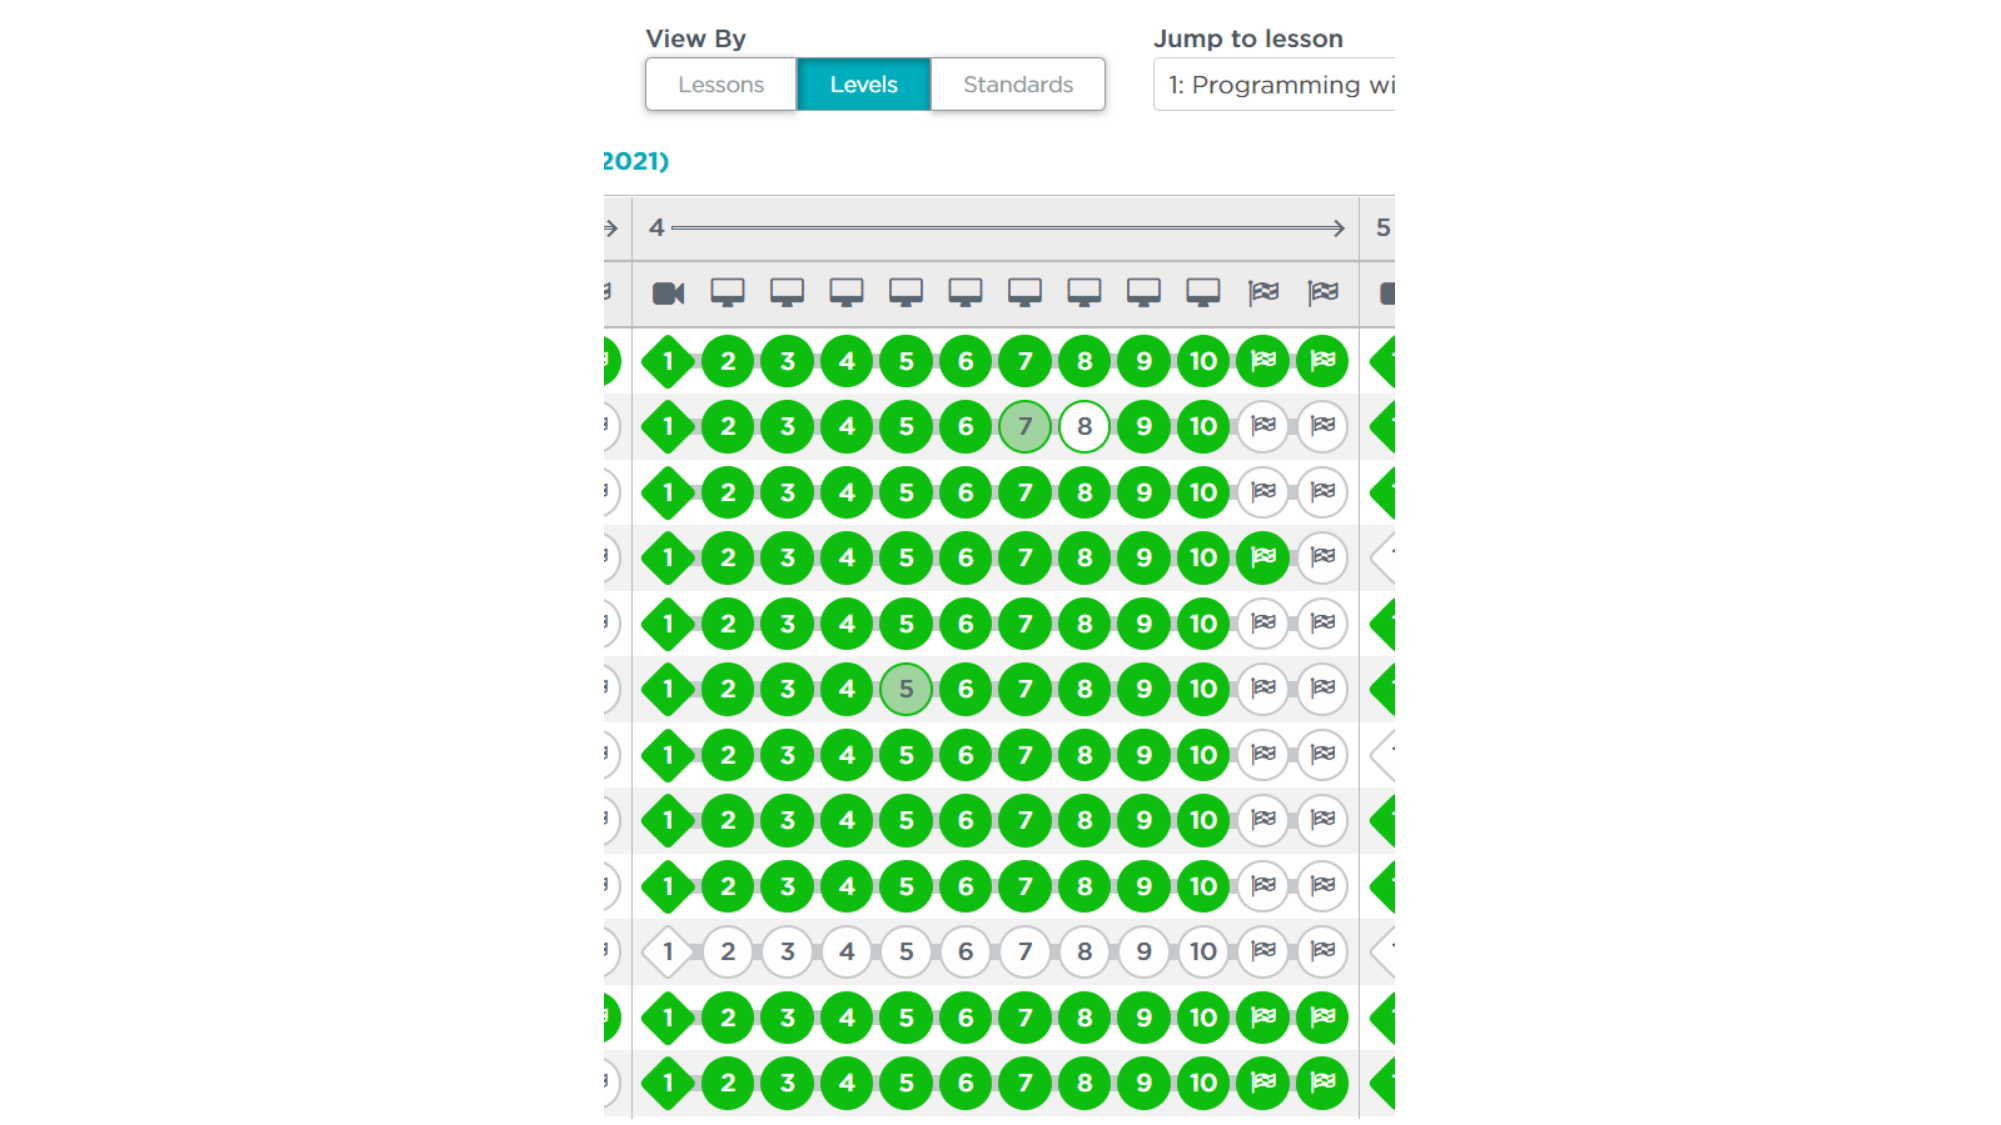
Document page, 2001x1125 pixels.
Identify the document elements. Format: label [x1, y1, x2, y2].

picture [604, 6, 1395, 1119]
